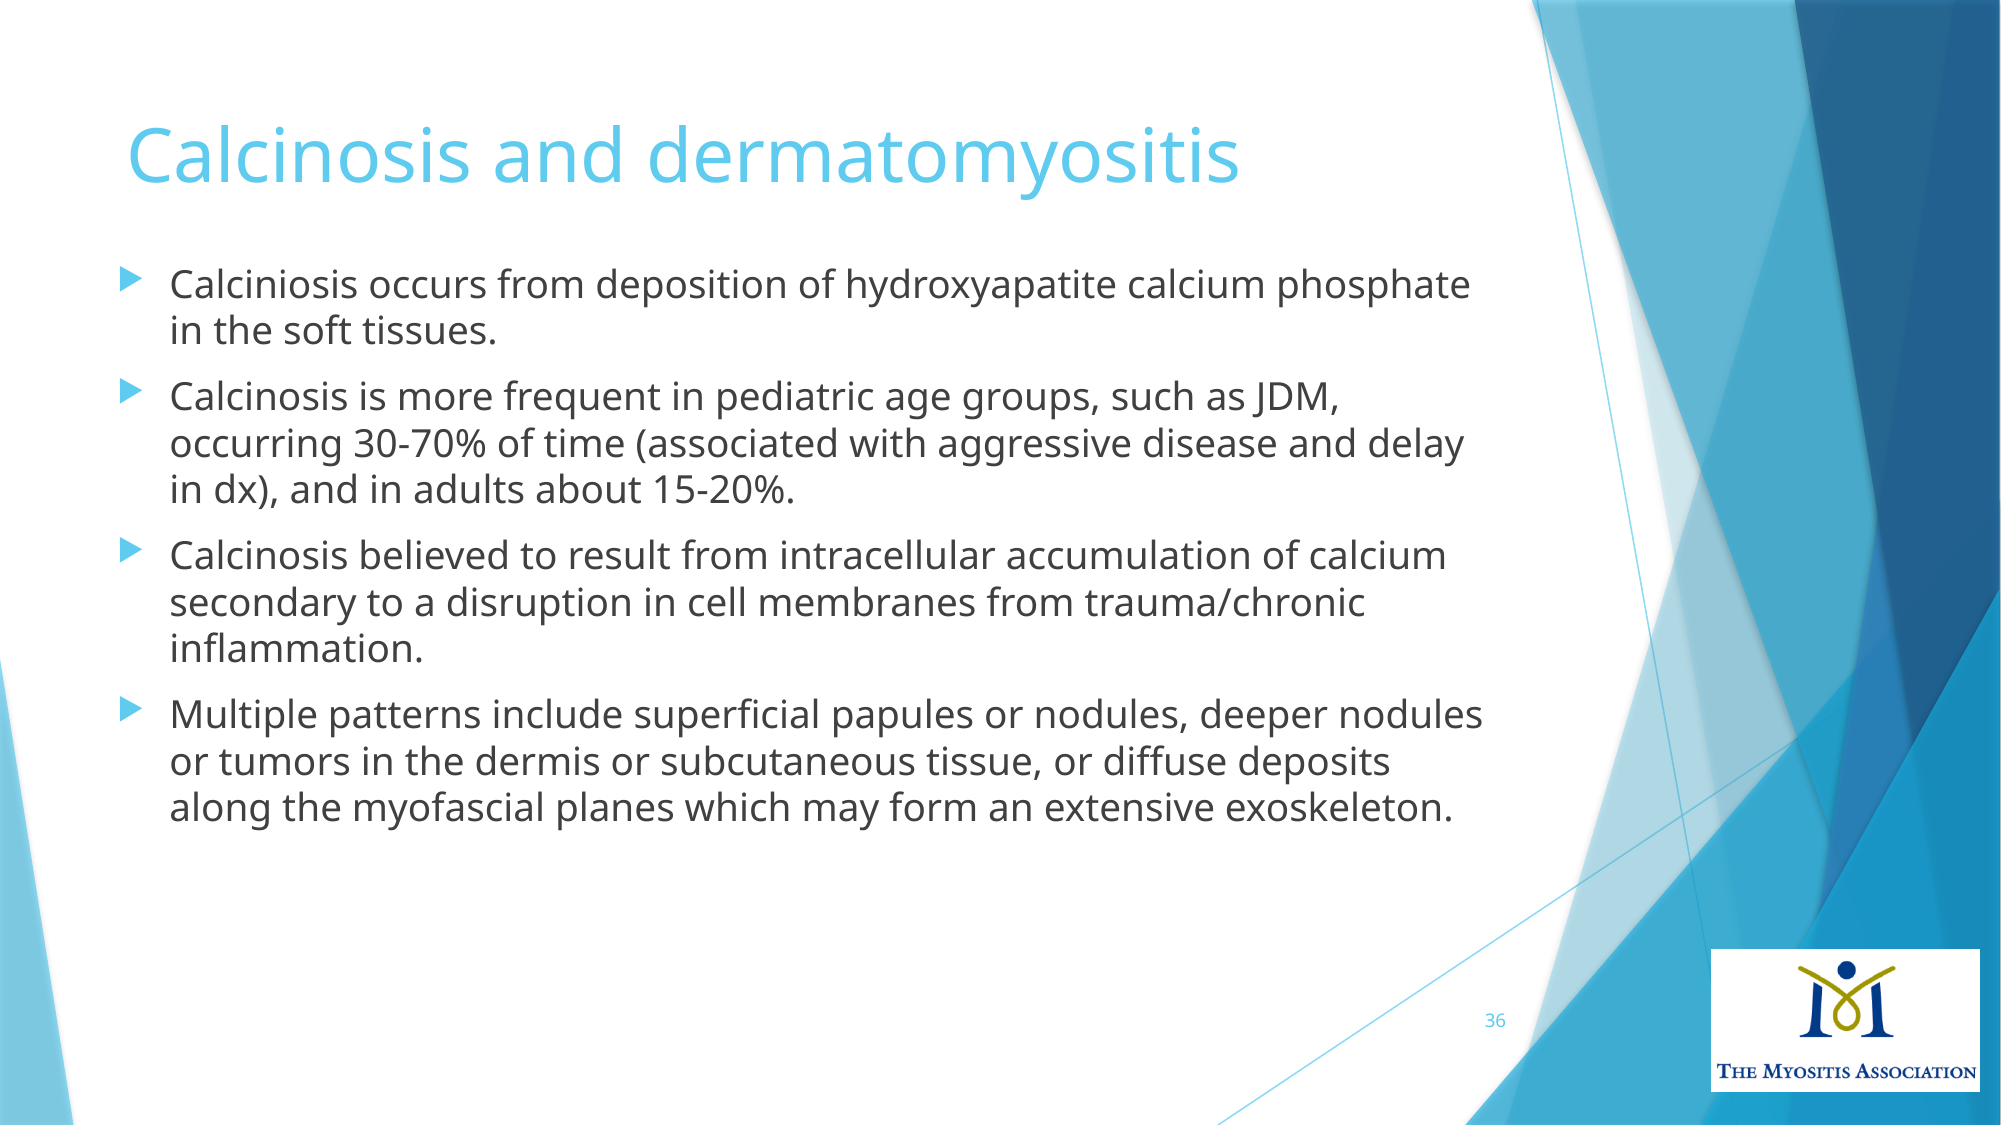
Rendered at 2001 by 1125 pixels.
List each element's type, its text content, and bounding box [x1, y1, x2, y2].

list Calciniosis occurs from deposition of hydroxyapatite calcium phosphate in the soft tissues. Calcinosis is more frequent in pediatric age groups, such as JDM, occurring 30-70% of time (associated with aggressive disease and delay in dx), and in adults about 15-20%. Calcinosis believed to result from intracellular accumulation of calcium secondary to a disruption in cell membranes from trauma/chronic inflammation. Multiple patterns include superficial papules or nodules, deeper nodules or tumors in the dermis or subcutaneous tissue, or diffuse deposits along the myofascial planes which may form an extensive exoskeleton. [101, 251, 1513, 889]
title Calcinosis and dermatomyositis [111, 99, 1522, 317]
slide_number 36 [1409, 991, 1522, 1051]
picture [1711, 949, 1980, 1092]
